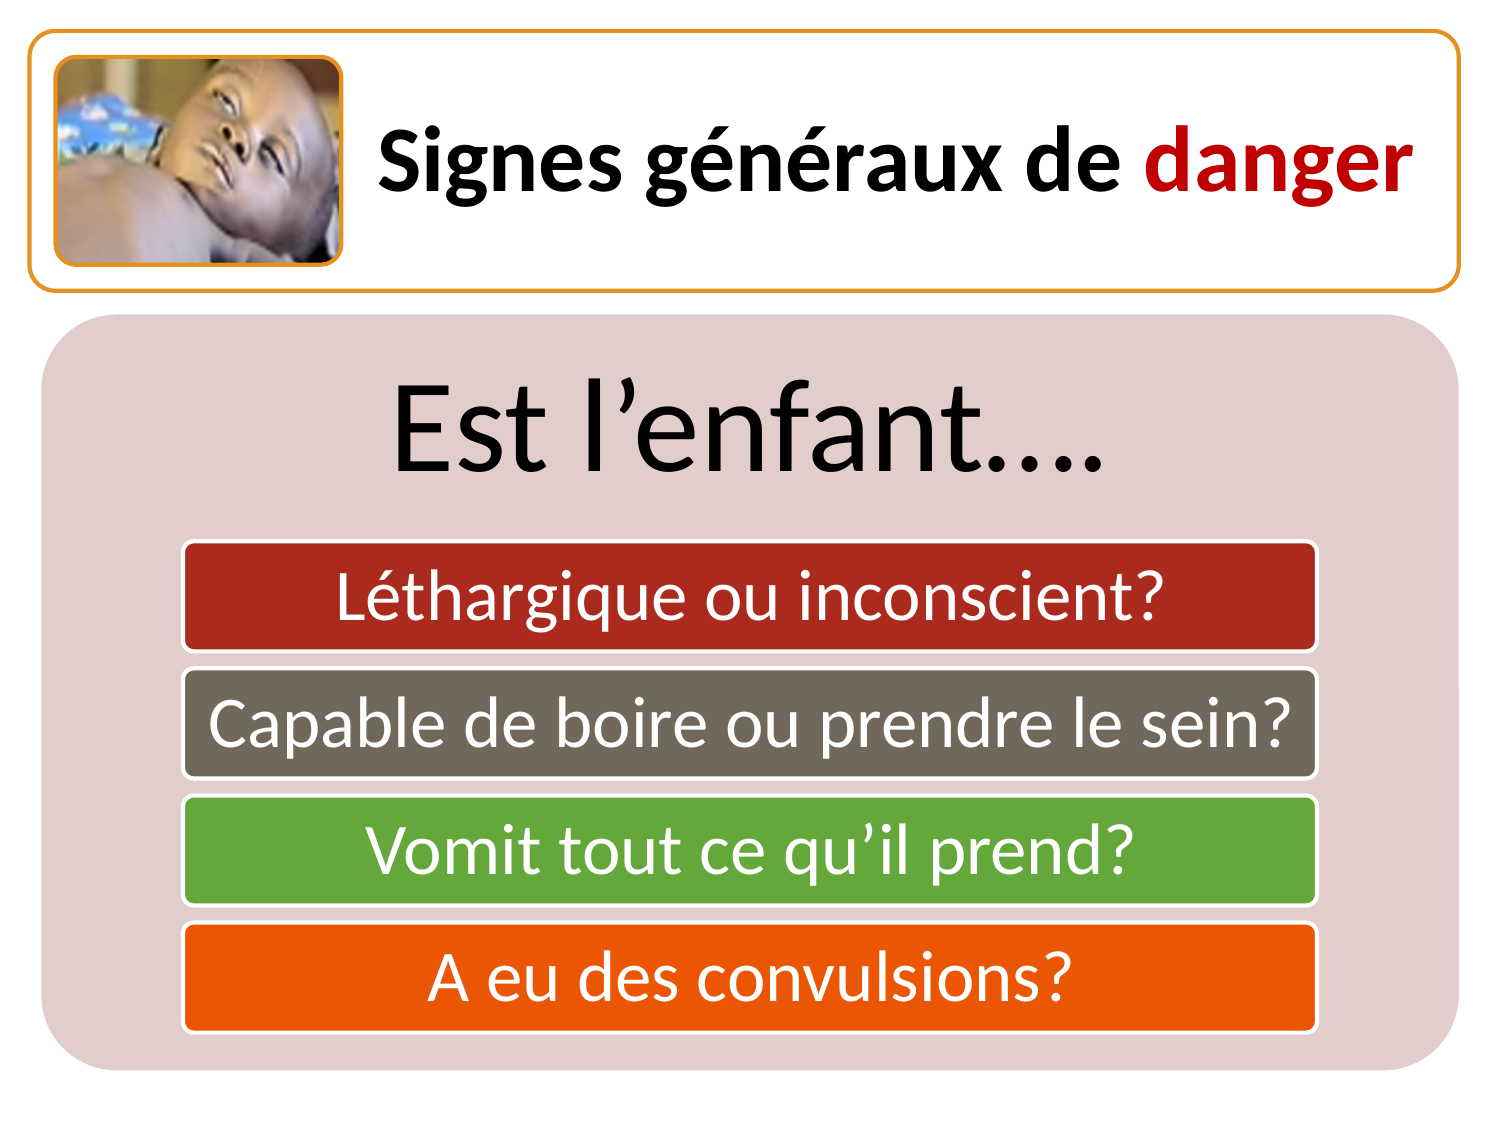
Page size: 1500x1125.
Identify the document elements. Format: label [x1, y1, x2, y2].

text_box [41, 314, 1459, 1071]
text_box [29, 30, 1459, 291]
